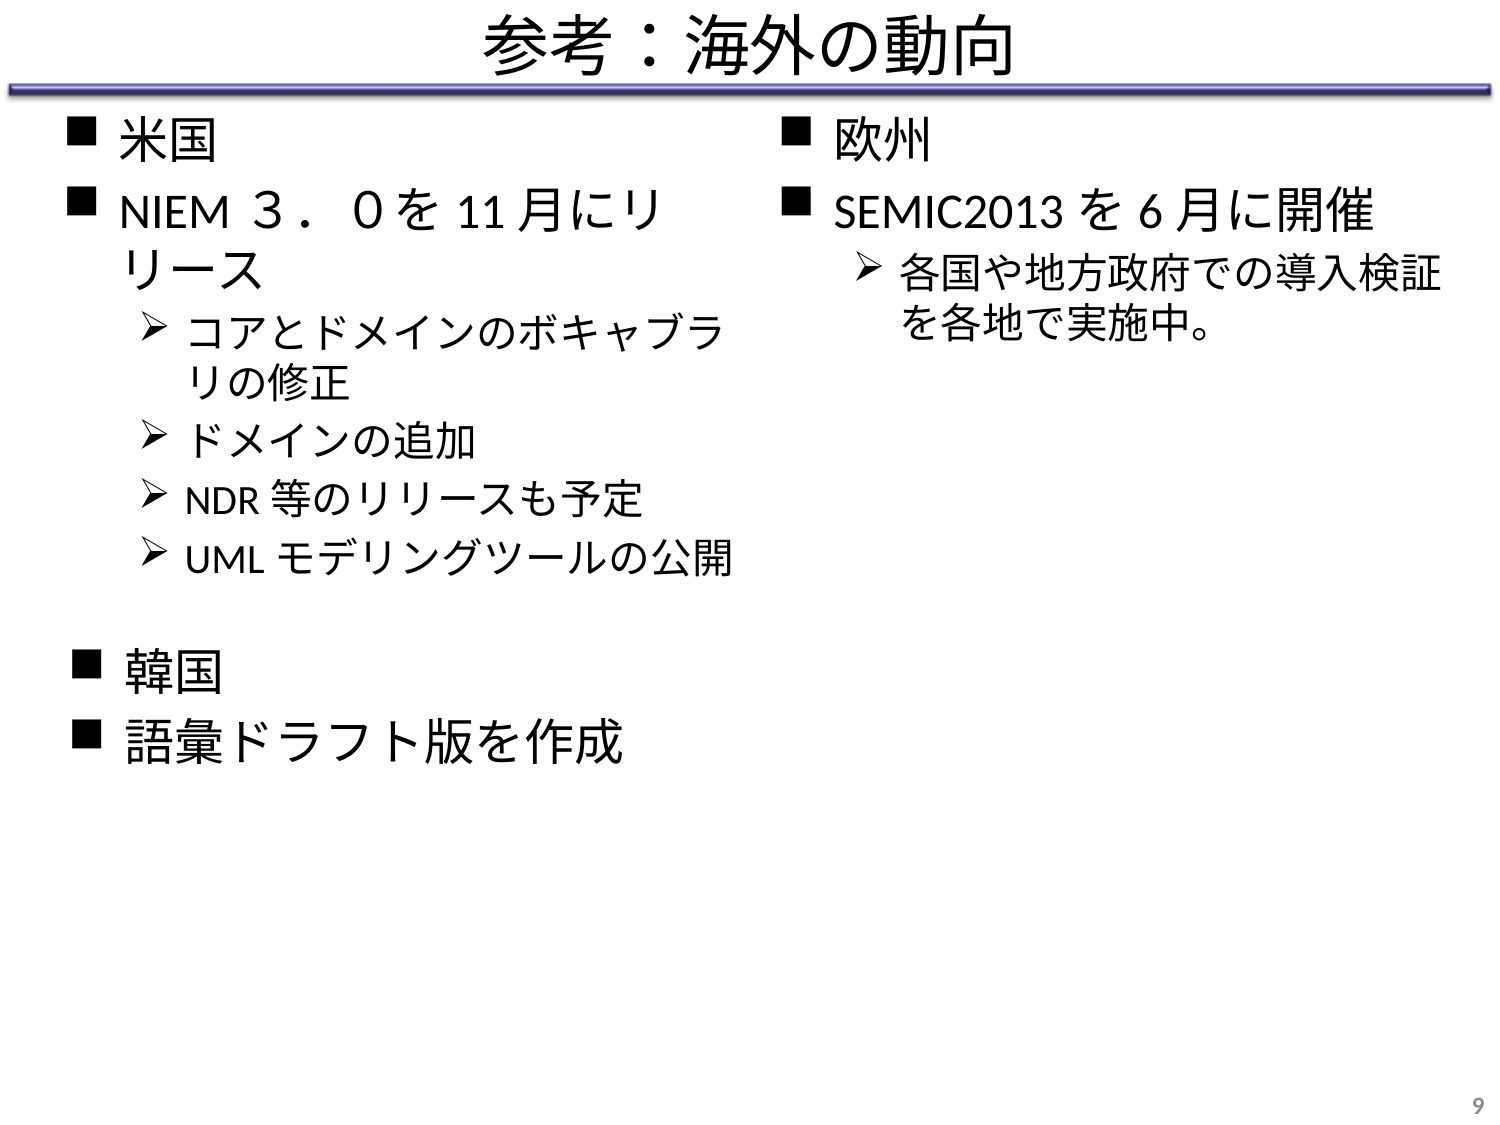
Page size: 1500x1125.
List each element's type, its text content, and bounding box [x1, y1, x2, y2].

list 米国 NIEM３．０を11月にリリース コアとドメインのボキャブラリの修正 ドメインの追加 NDR等のリリースも予定 UMLモデリングツールの公開 [48, 100, 752, 843]
text_box 韓国 語彙ドラフト版を作成 [53, 633, 757, 942]
picture [0, 79, 1500, 109]
slide_number 9 [1149, 1085, 1500, 1124]
list 欧州 SEMIC2013を6月に開催 各国や地方政府での導入検証を各地で実施中。 [762, 100, 1466, 409]
title 参考：海外の動向 [75, 1, 1425, 87]
